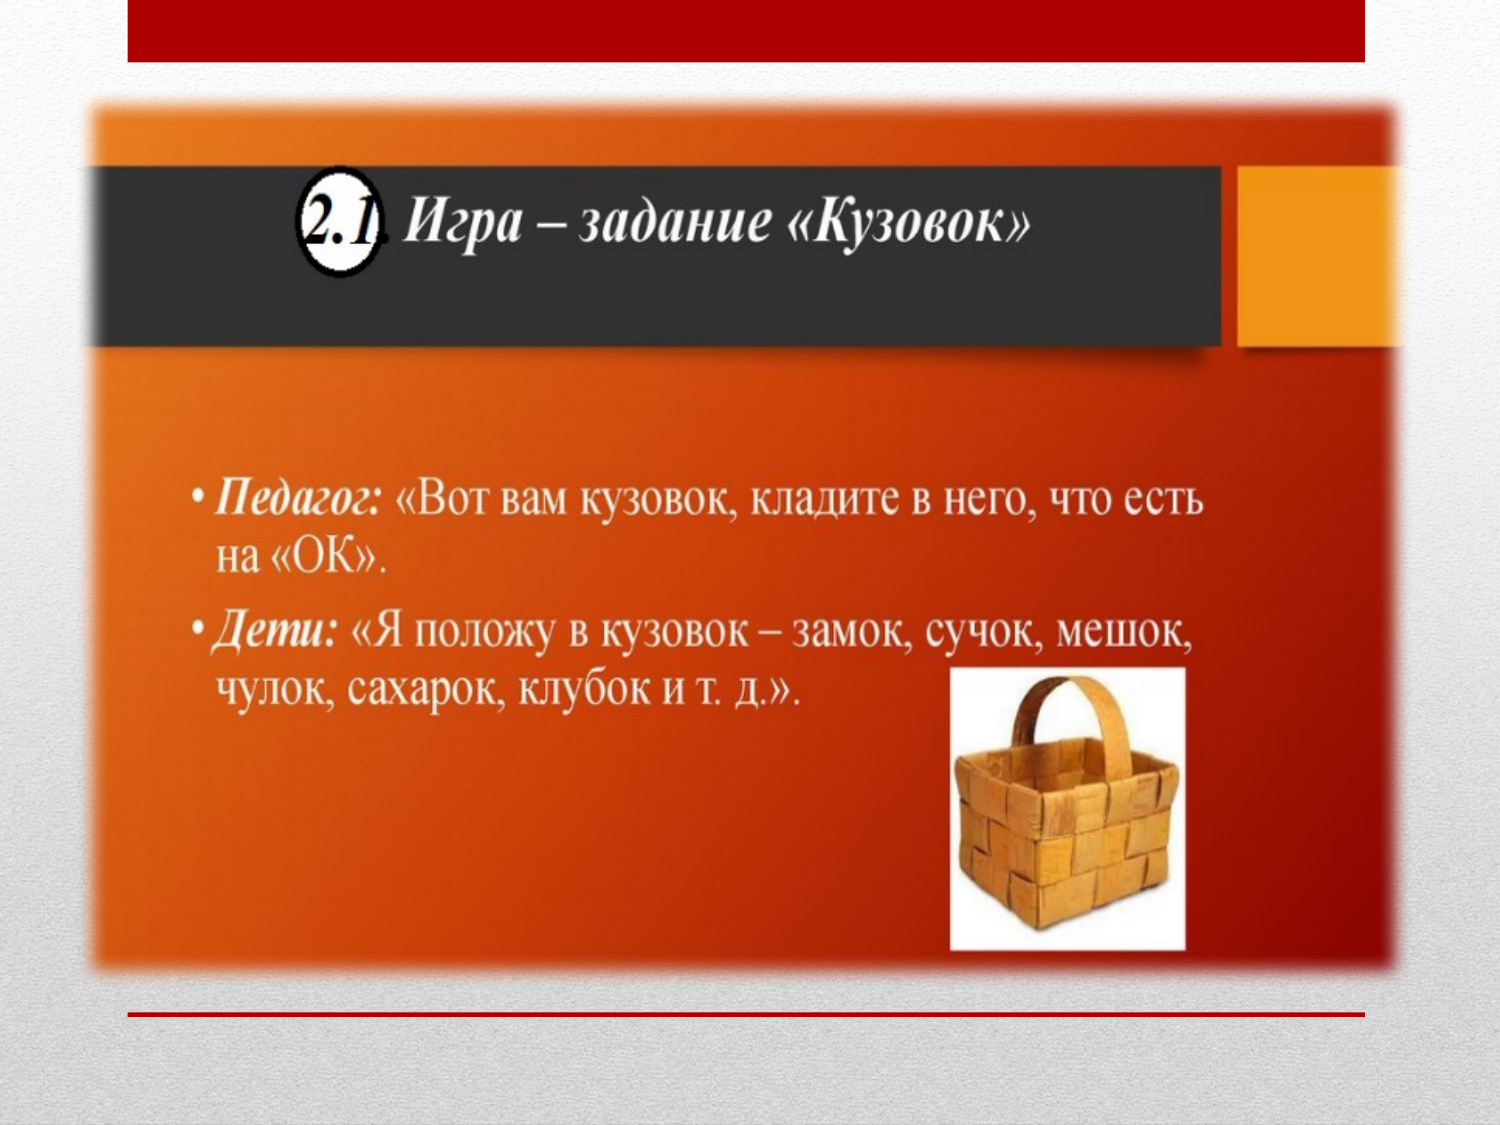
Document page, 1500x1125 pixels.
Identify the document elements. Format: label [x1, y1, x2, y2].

list [75, 89, 1413, 989]
